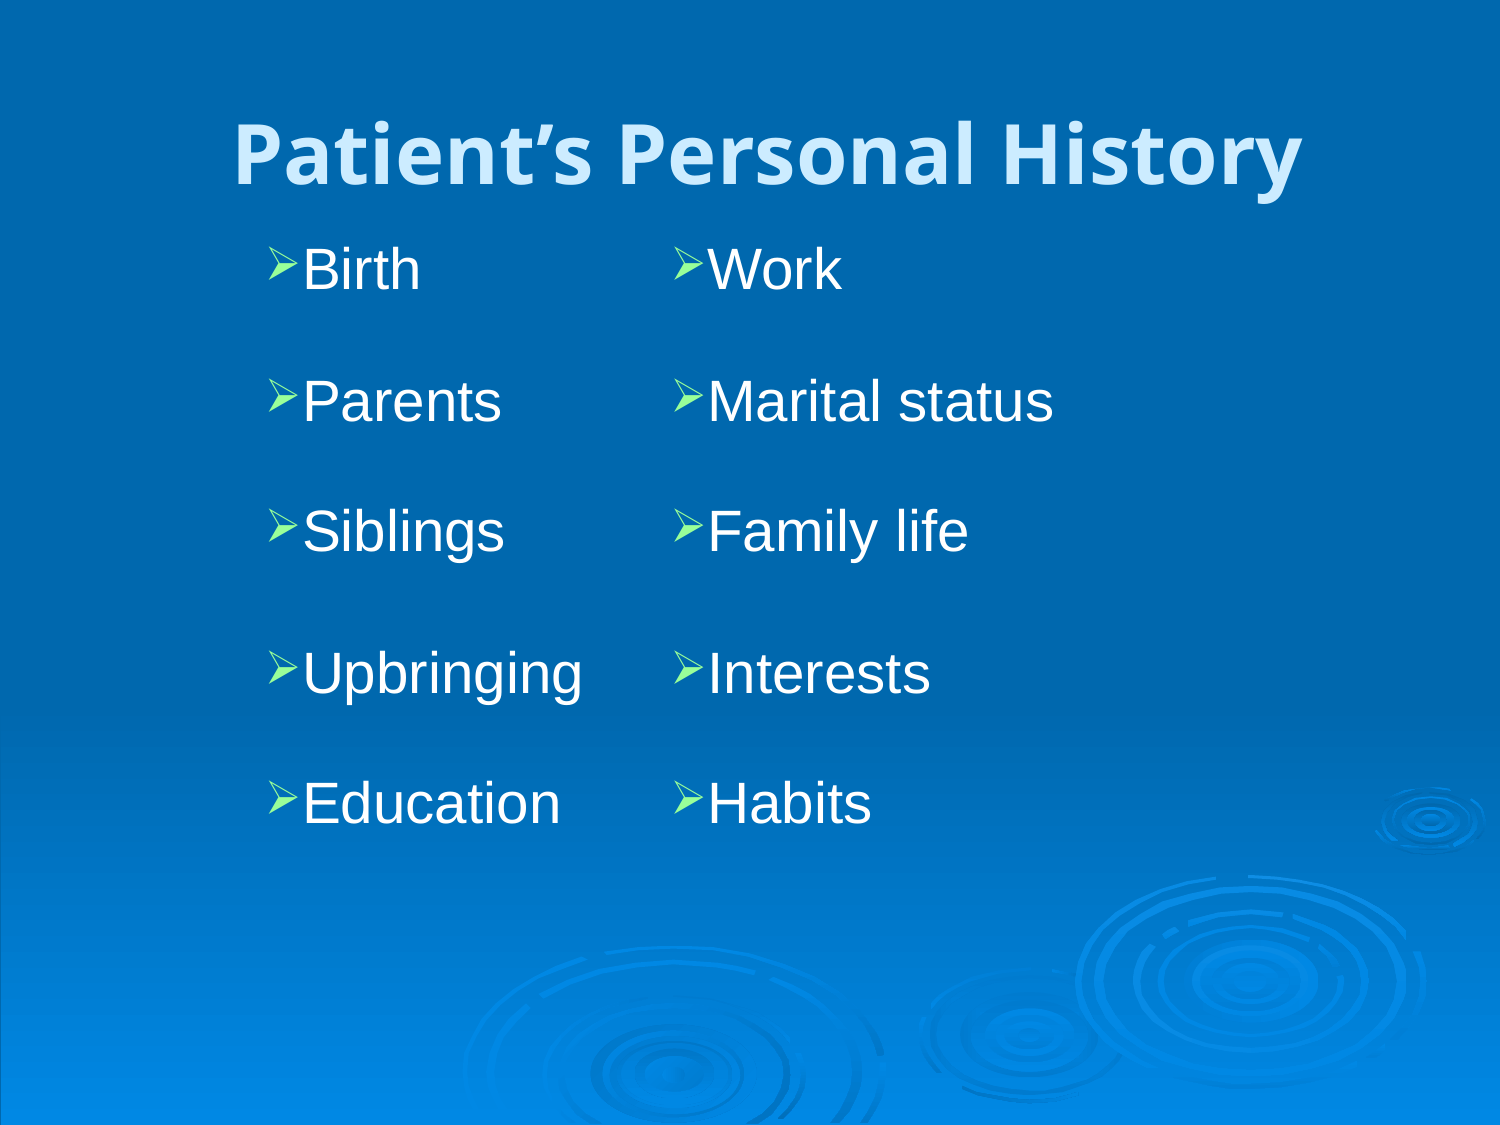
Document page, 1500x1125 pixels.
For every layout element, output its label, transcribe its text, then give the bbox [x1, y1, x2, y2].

table_cell Interests [655, 634, 1250, 763]
table_cell Education [250, 763, 655, 893]
table_cell Upbringing [250, 634, 655, 763]
table_header Birth [250, 229, 655, 362]
title Patient’s Personal History [135, 54, 1400, 209]
table_cell Parents [250, 362, 655, 492]
table_header Work [655, 229, 1250, 362]
table_cell Family life [655, 492, 1250, 634]
table_cell Siblings [250, 492, 655, 634]
table_cell Marital status [655, 362, 1250, 492]
table_cell Habits [655, 763, 1250, 893]
